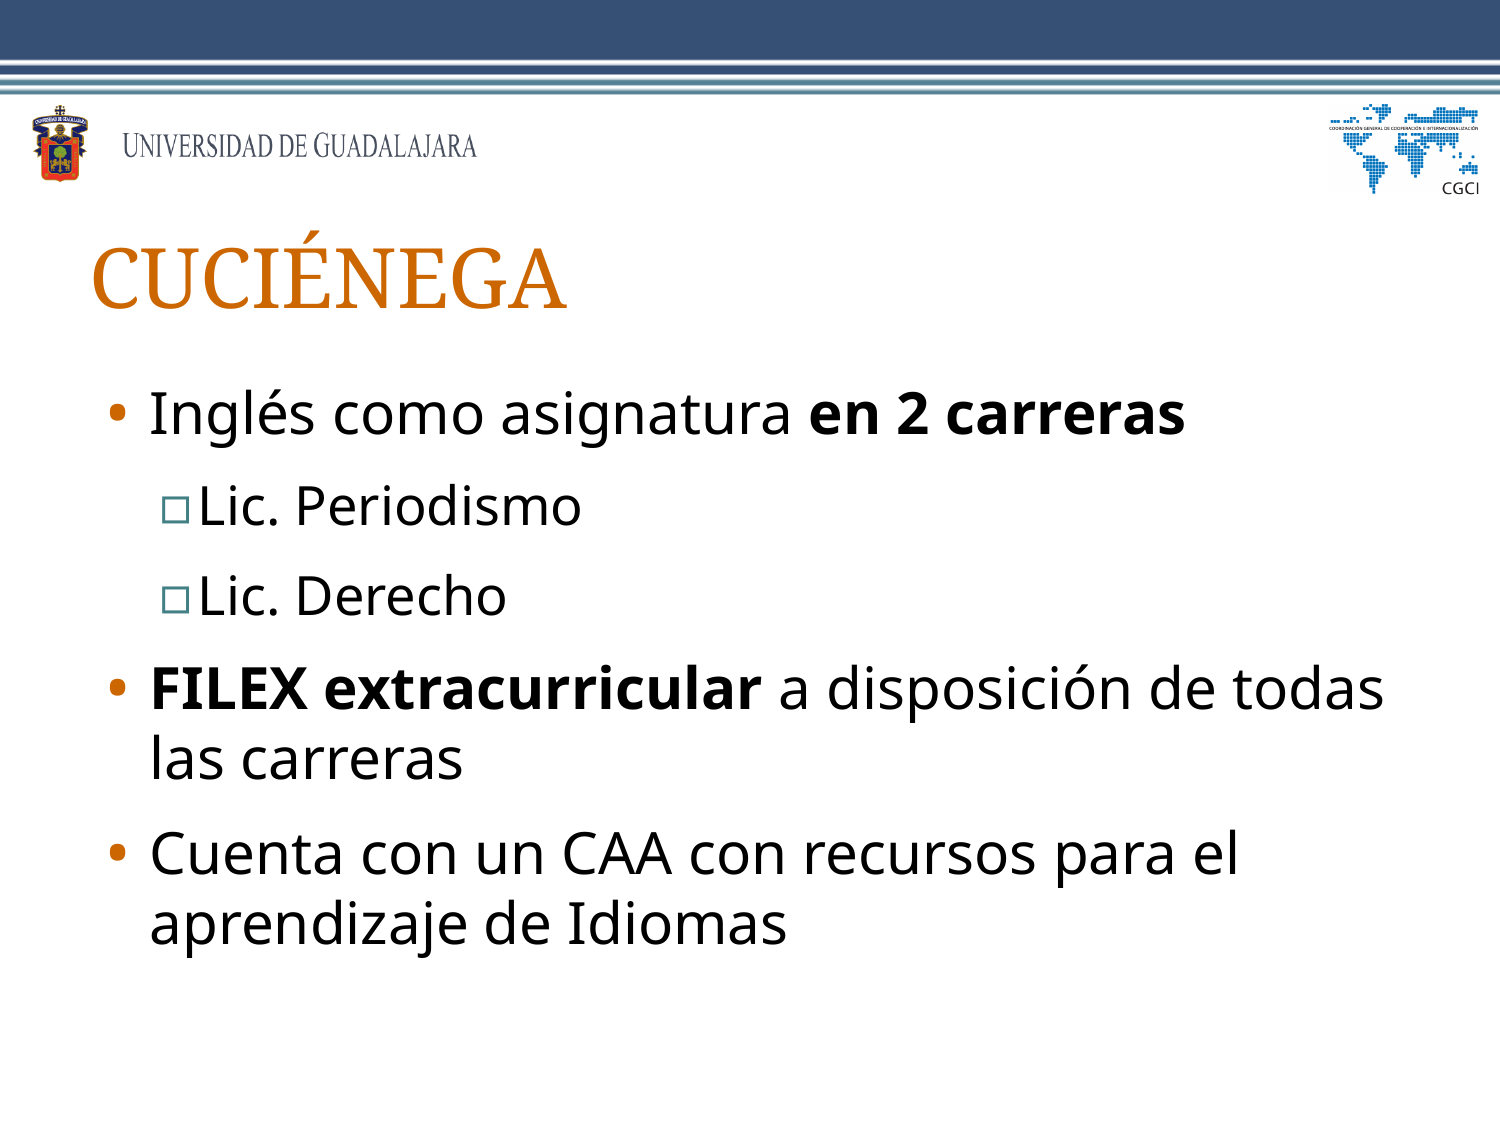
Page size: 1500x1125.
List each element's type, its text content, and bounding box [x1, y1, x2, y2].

picture [0, 0, 1500, 197]
title CUCIÉNEGA [75, 187, 1425, 363]
list Inglés como asignatura en 2 carreras Lic. Periodismo Lic. Derecho FILEX extracurricular a disposición de todas las carreras Cuenta con un CAA con recursos para el aprendizaje de Idiomas [75, 368, 1425, 1079]
